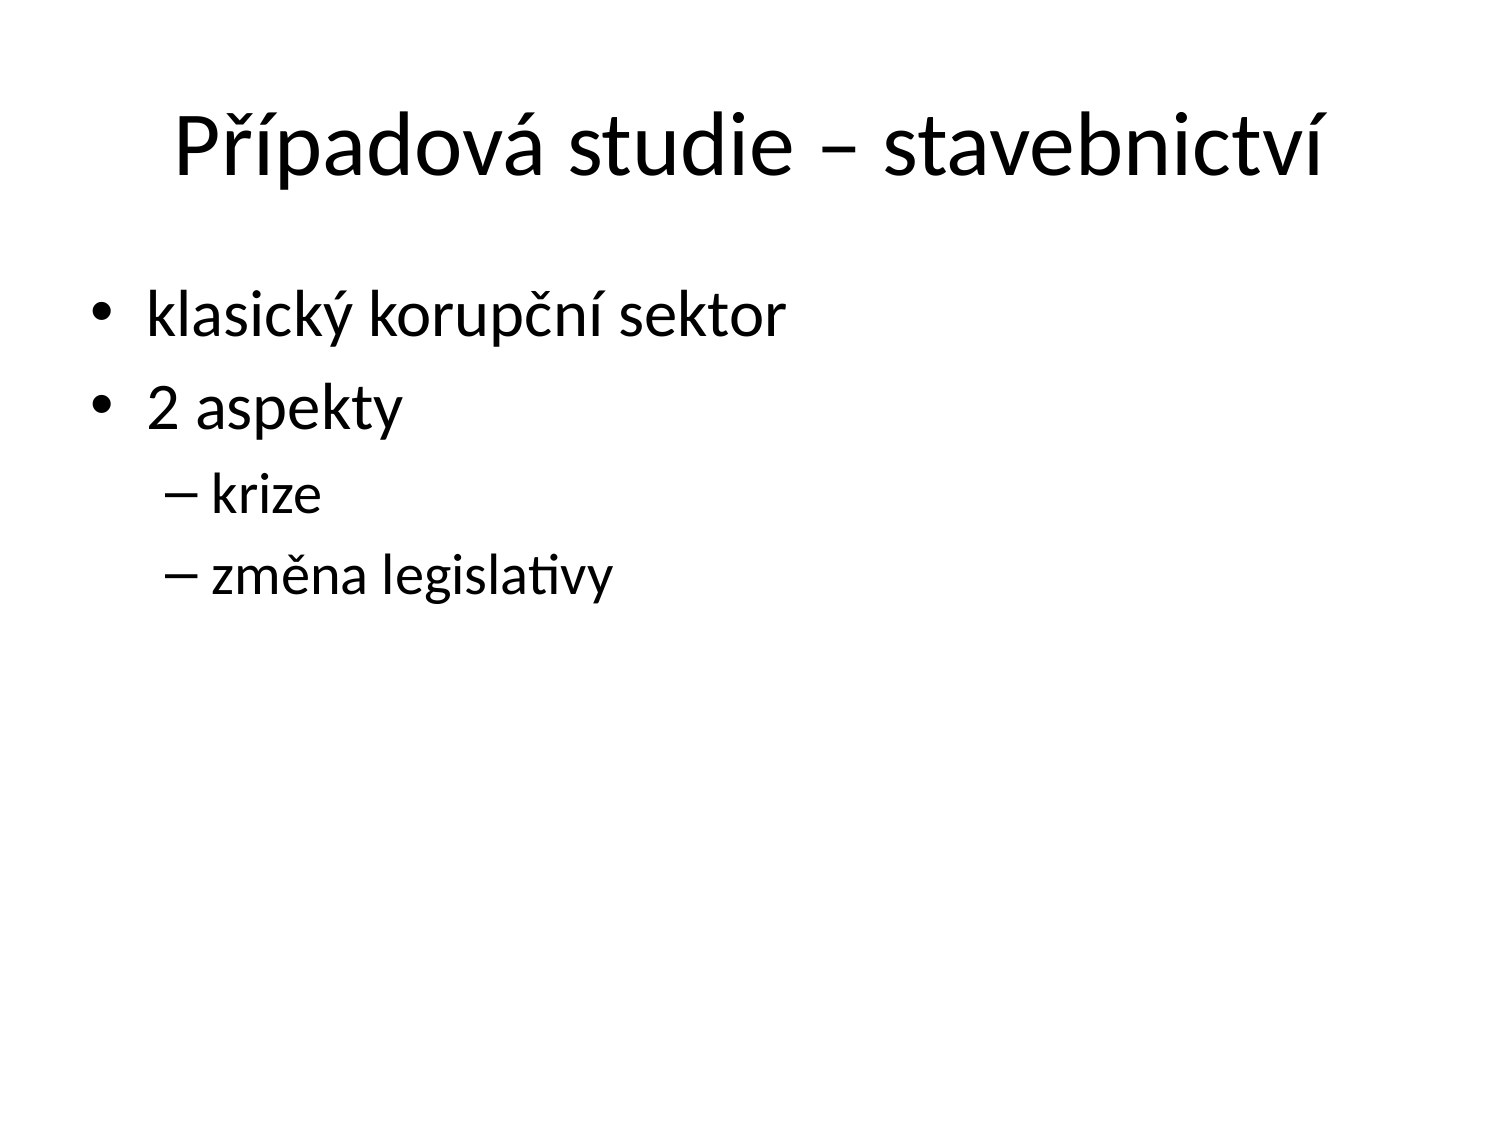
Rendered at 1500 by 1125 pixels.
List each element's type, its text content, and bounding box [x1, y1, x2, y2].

list klasický korupční sektor 2 aspekty krize změna legislativy [75, 262, 1425, 1005]
title Případová studie – stavebnictví [75, 45, 1425, 233]
